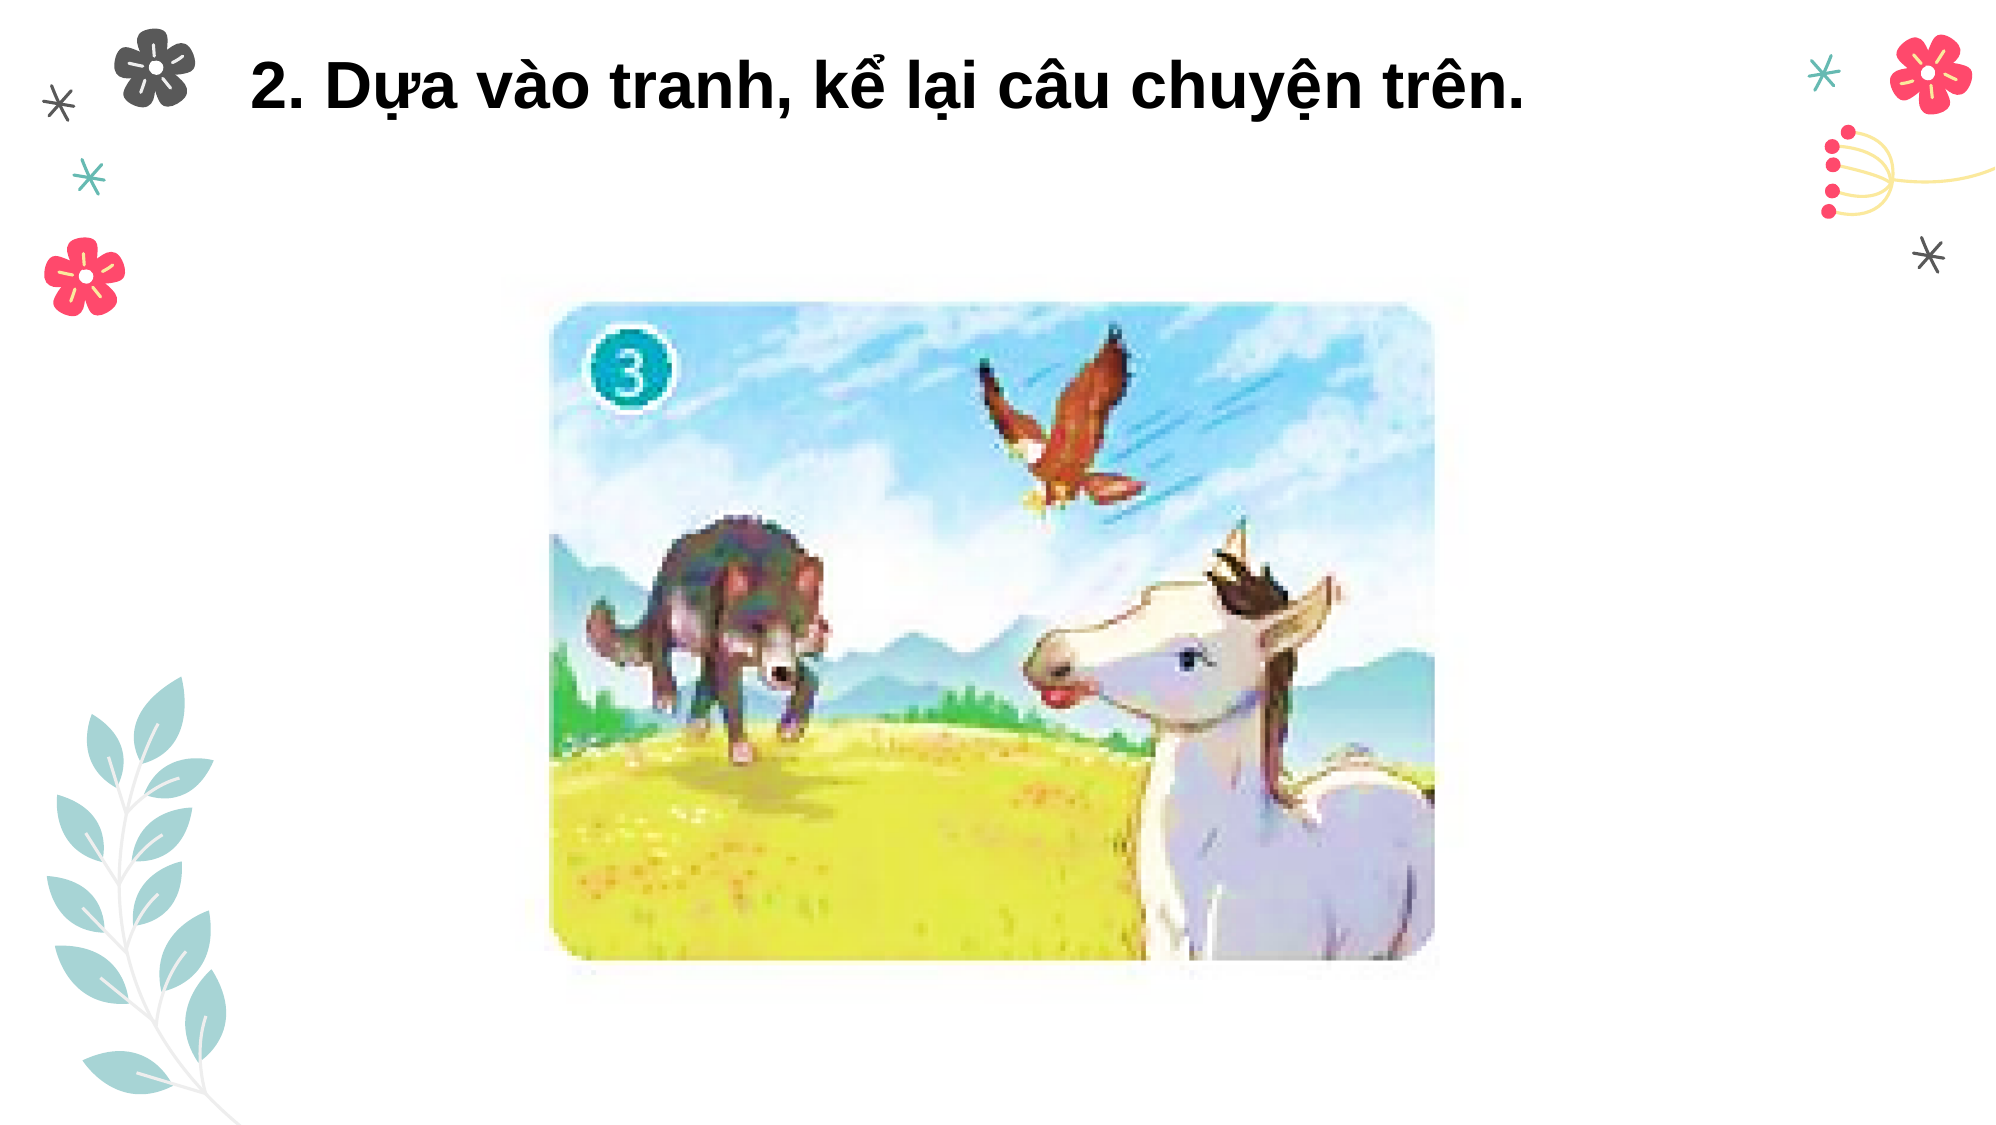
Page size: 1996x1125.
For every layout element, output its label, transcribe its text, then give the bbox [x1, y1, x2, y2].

text_box 2. Dựa vào tranh, kể lại câu chuyện trên. [235, 34, 1996, 129]
picture [500, 274, 1495, 1004]
